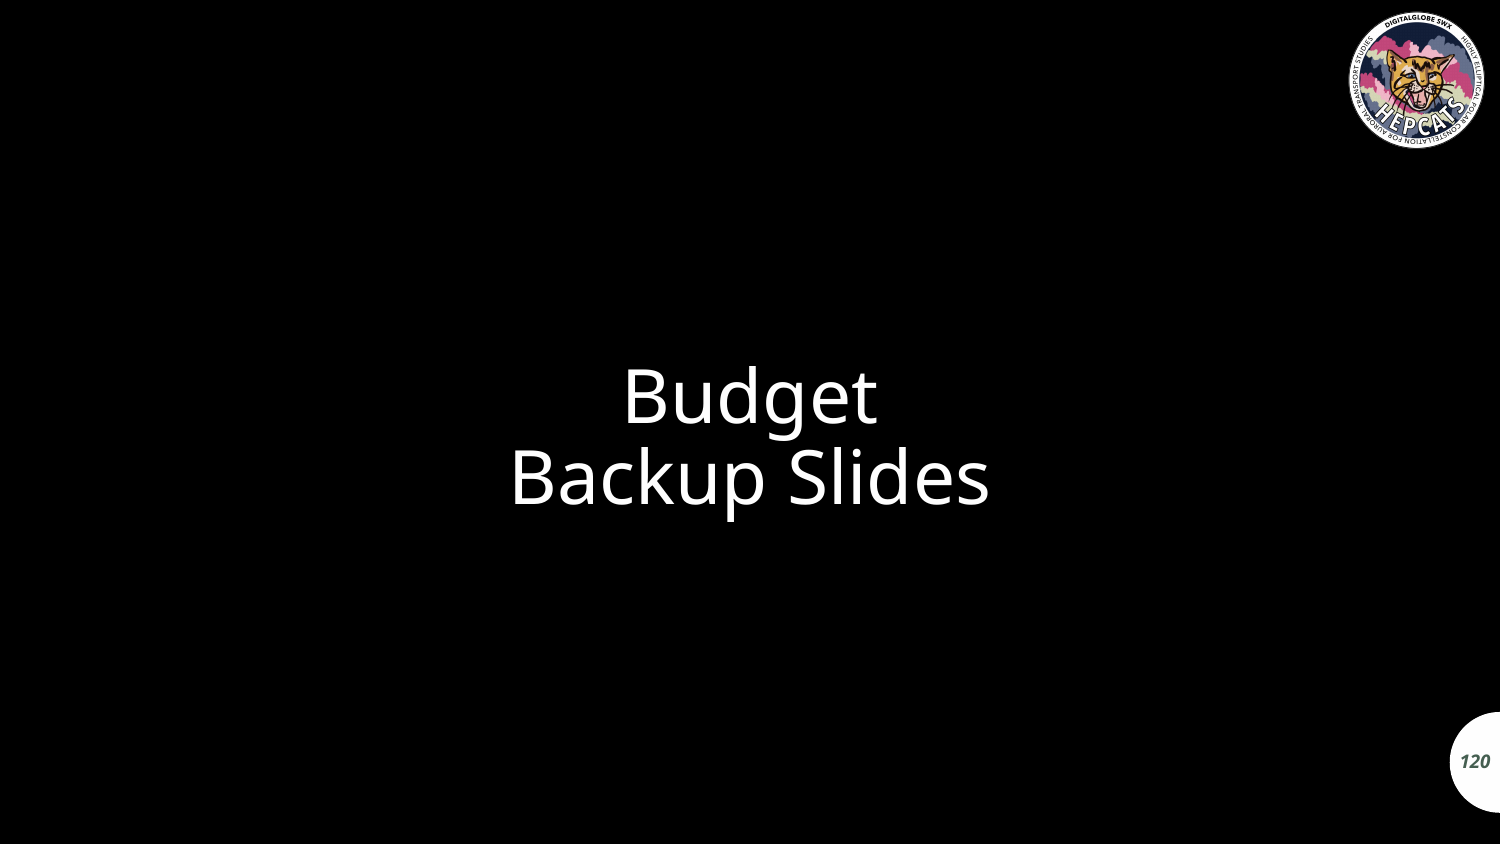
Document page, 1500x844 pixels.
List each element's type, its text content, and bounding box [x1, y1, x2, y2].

title Budget Backup Slides [51, 352, 1449, 557]
picture [1313, 6, 1493, 153]
slide_number 120 [1429, 739, 1500, 785]
